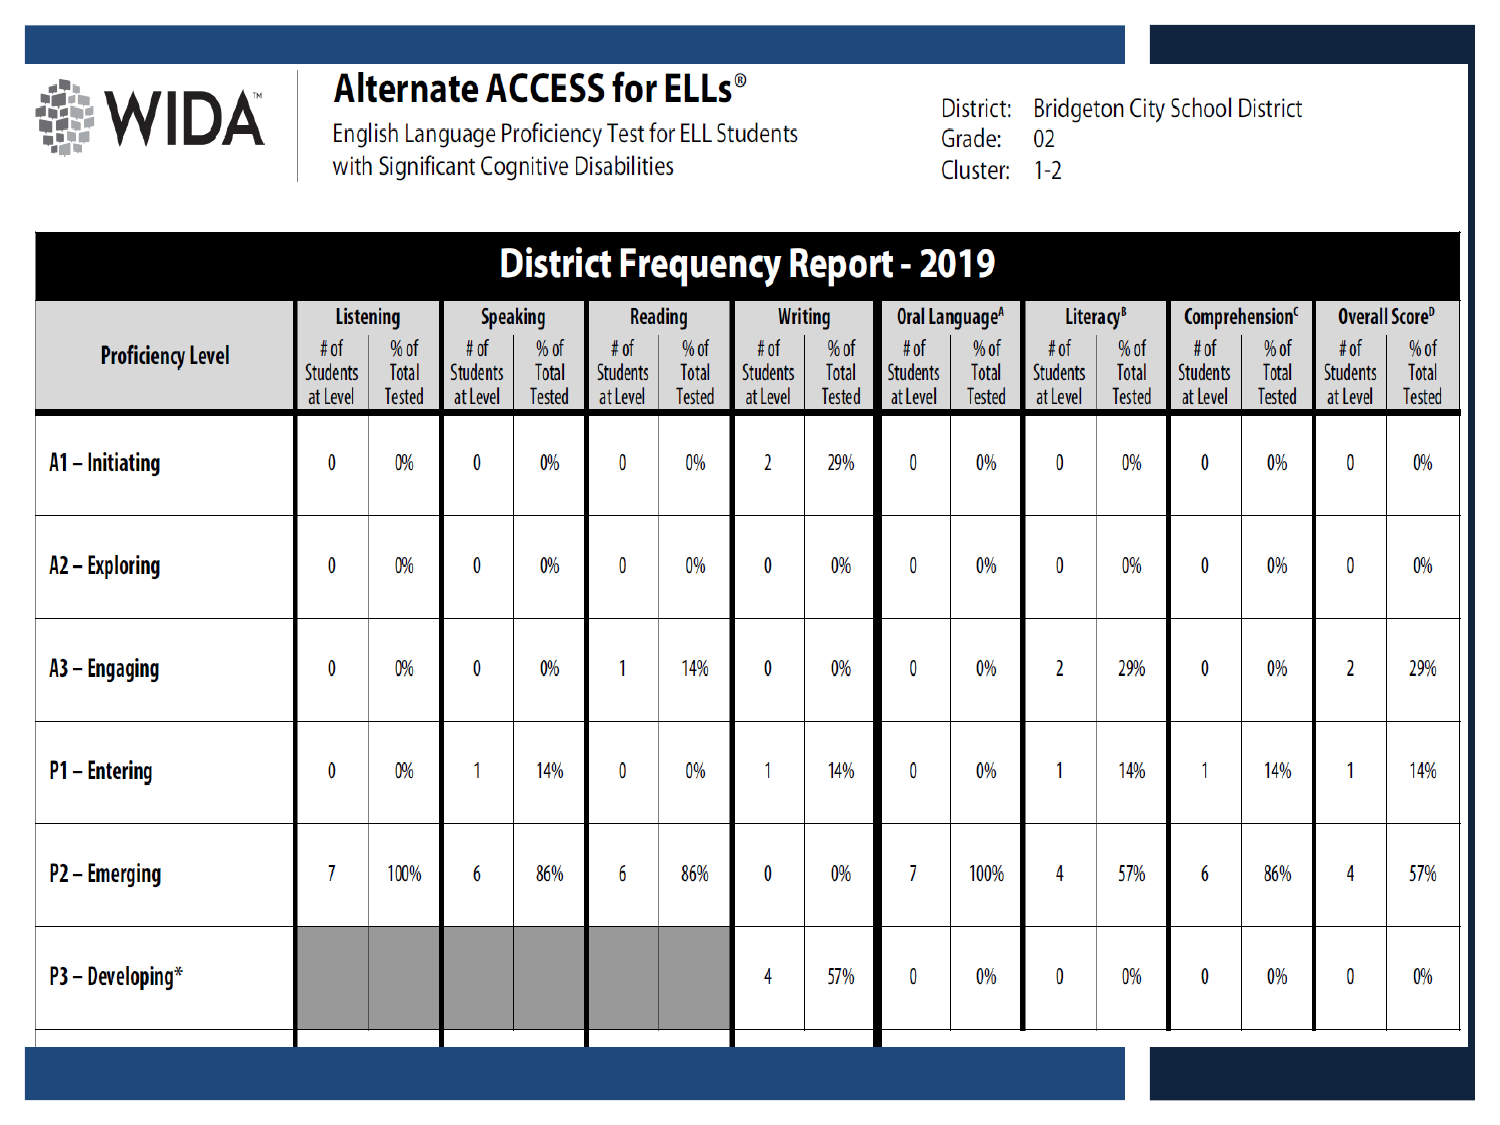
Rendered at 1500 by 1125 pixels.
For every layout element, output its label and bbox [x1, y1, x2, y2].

picture [18, 64, 1468, 1047]
